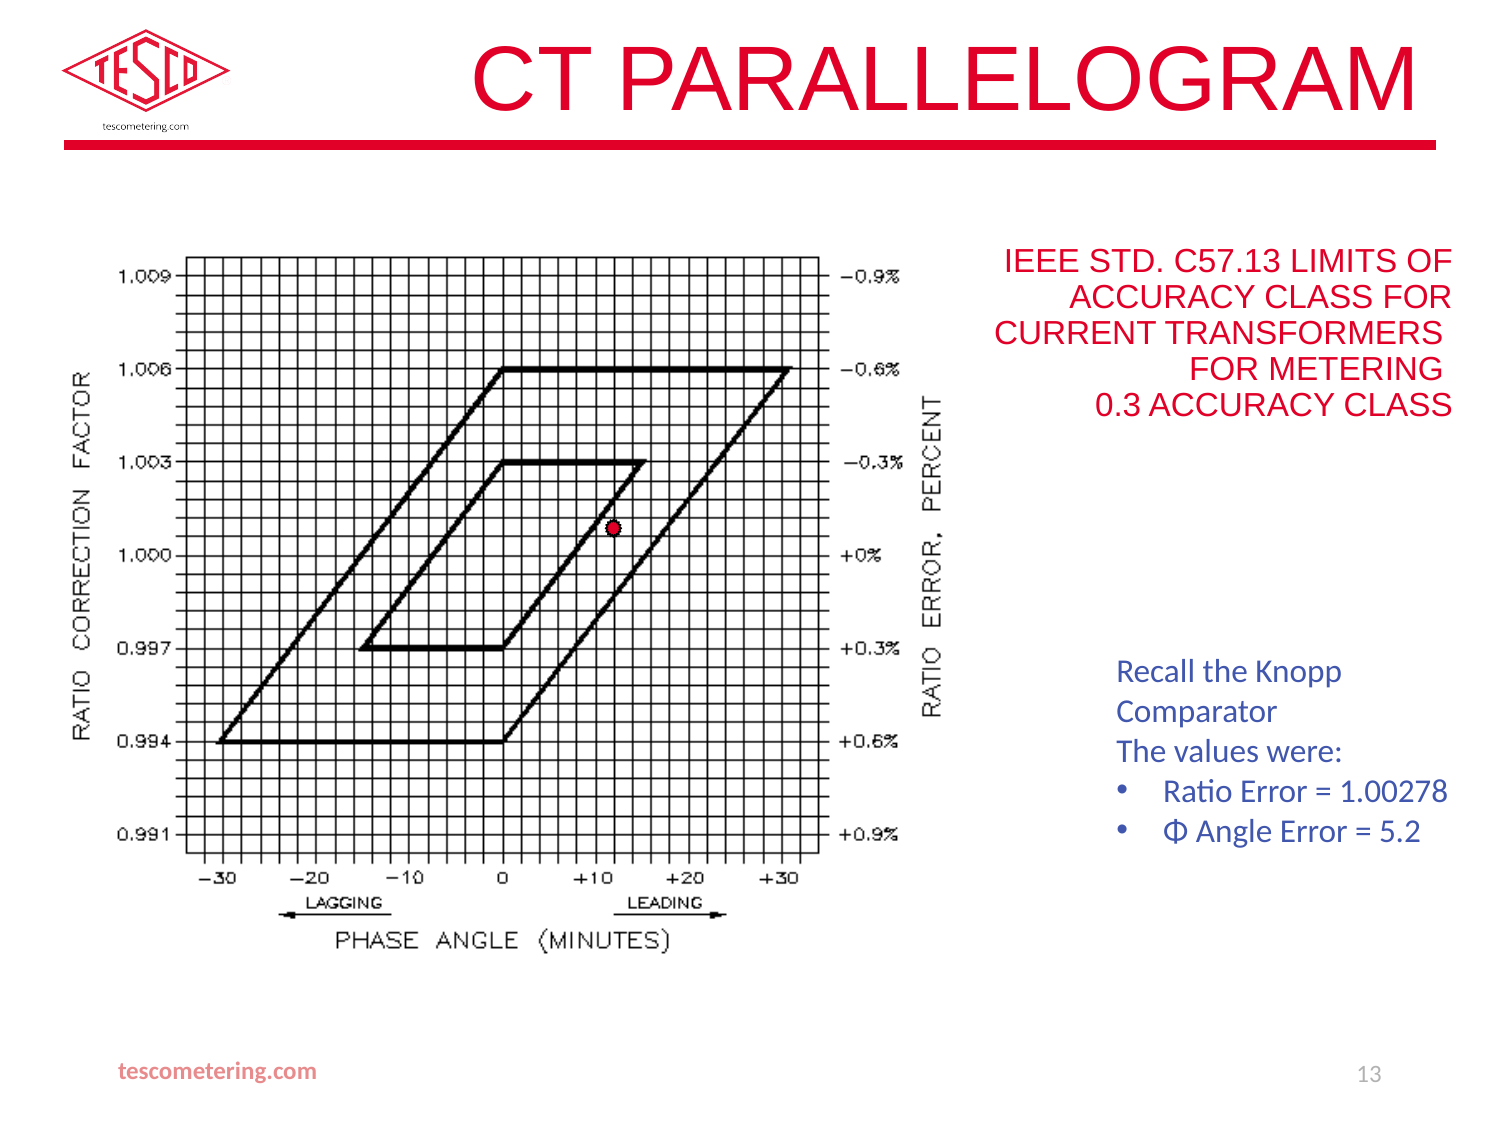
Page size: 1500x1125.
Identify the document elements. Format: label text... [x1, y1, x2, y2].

slide_number 13 [1059, 1042, 1397, 1103]
text_box Recall the Knopp Comparator The values were: Ratio Error = 1.00278 Φ Angle Error = 5.2 [1101, 641, 1485, 857]
picture [60, 237, 969, 972]
picture [61, 29, 231, 133]
footer tescometering.com [103, 1039, 610, 1100]
title IEEE Std. C57.13 limits of accuracy class for current transformers for metering 0.3 accuracy class [969, 277, 1469, 390]
text_box CT Parallelogram [354, 25, 1500, 137]
